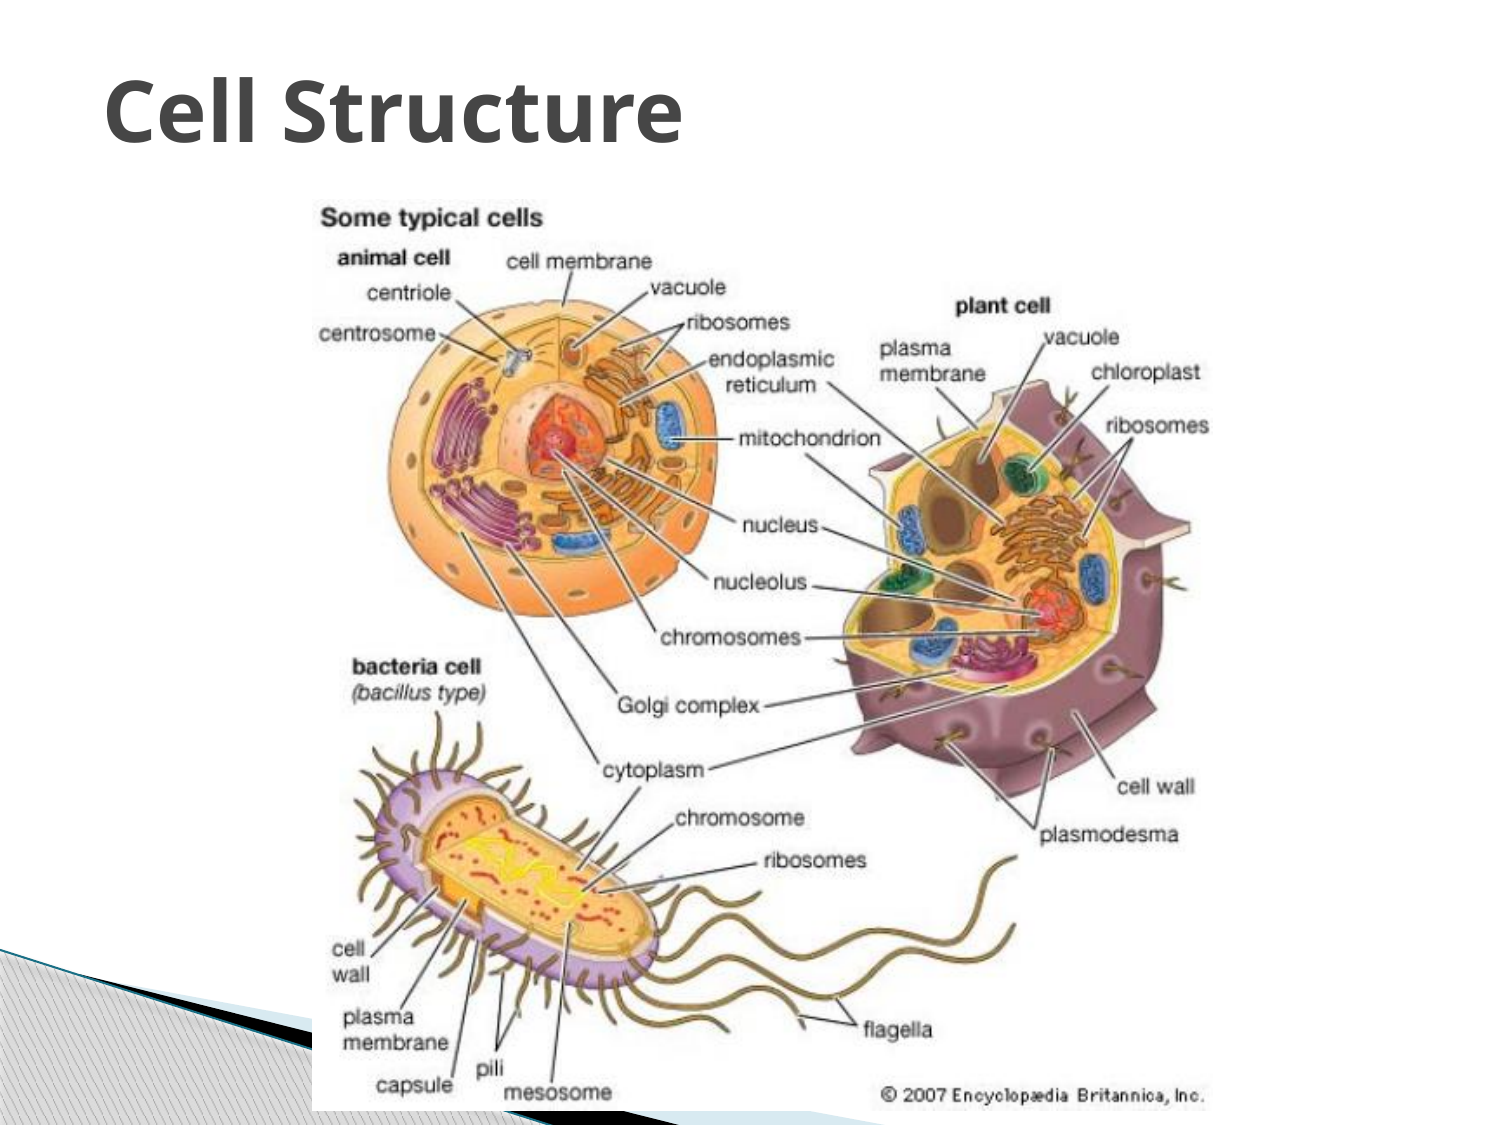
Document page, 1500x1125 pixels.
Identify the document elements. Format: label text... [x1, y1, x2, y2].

title Cell Structure [87, 14, 1438, 203]
picture [312, 199, 1213, 1111]
